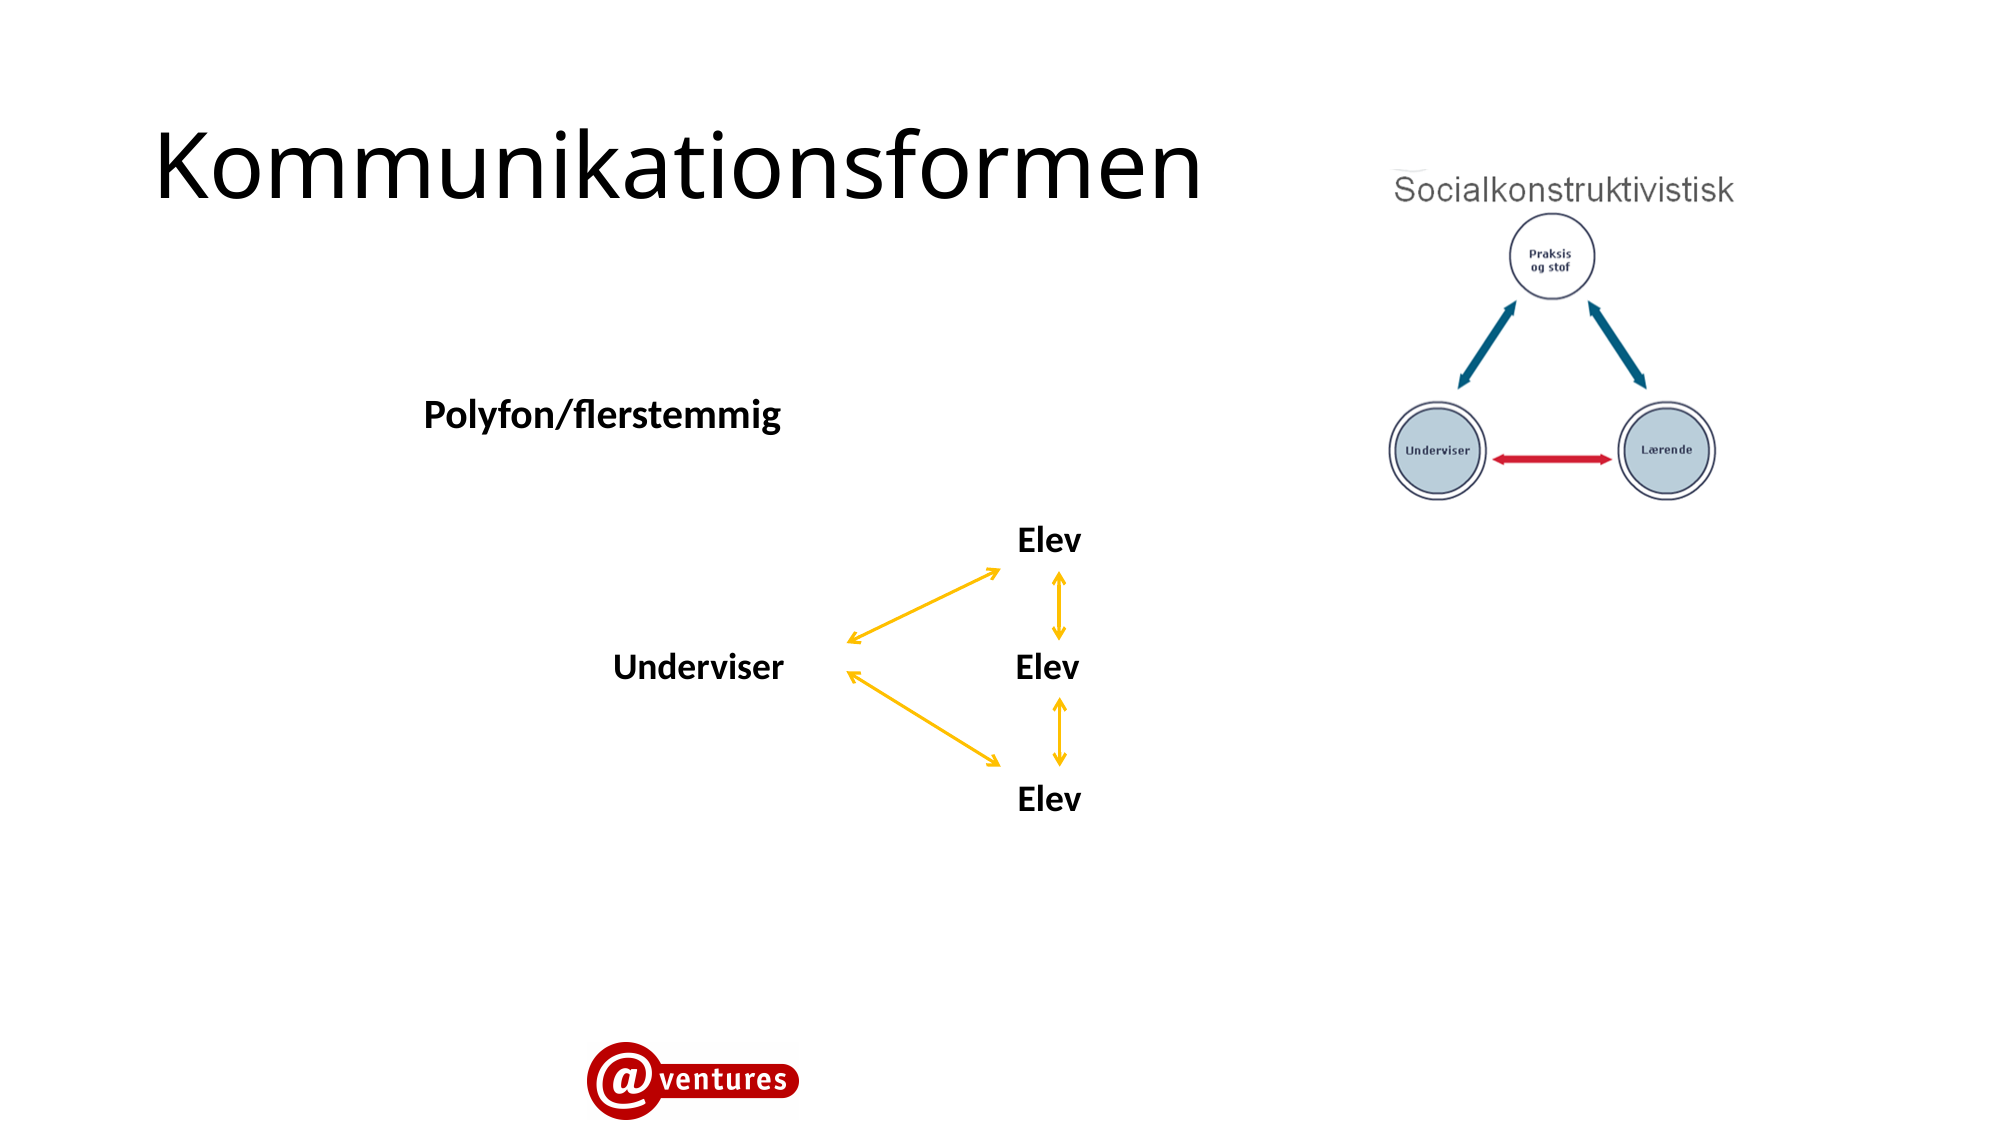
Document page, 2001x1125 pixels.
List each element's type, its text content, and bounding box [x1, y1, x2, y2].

text_box Elev [1002, 766, 1204, 827]
text_box Elev [1002, 508, 1204, 568]
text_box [846, 568, 1001, 644]
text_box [846, 671, 1001, 767]
picture [1381, 169, 1750, 507]
picture [587, 1042, 799, 1120]
title Kommunikationsformen [137, 59, 1863, 278]
text_box Polyfon/flerstemmig [409, 379, 1381, 445]
text_box Underviser [598, 634, 829, 694]
text_box Elev [1000, 634, 1202, 694]
